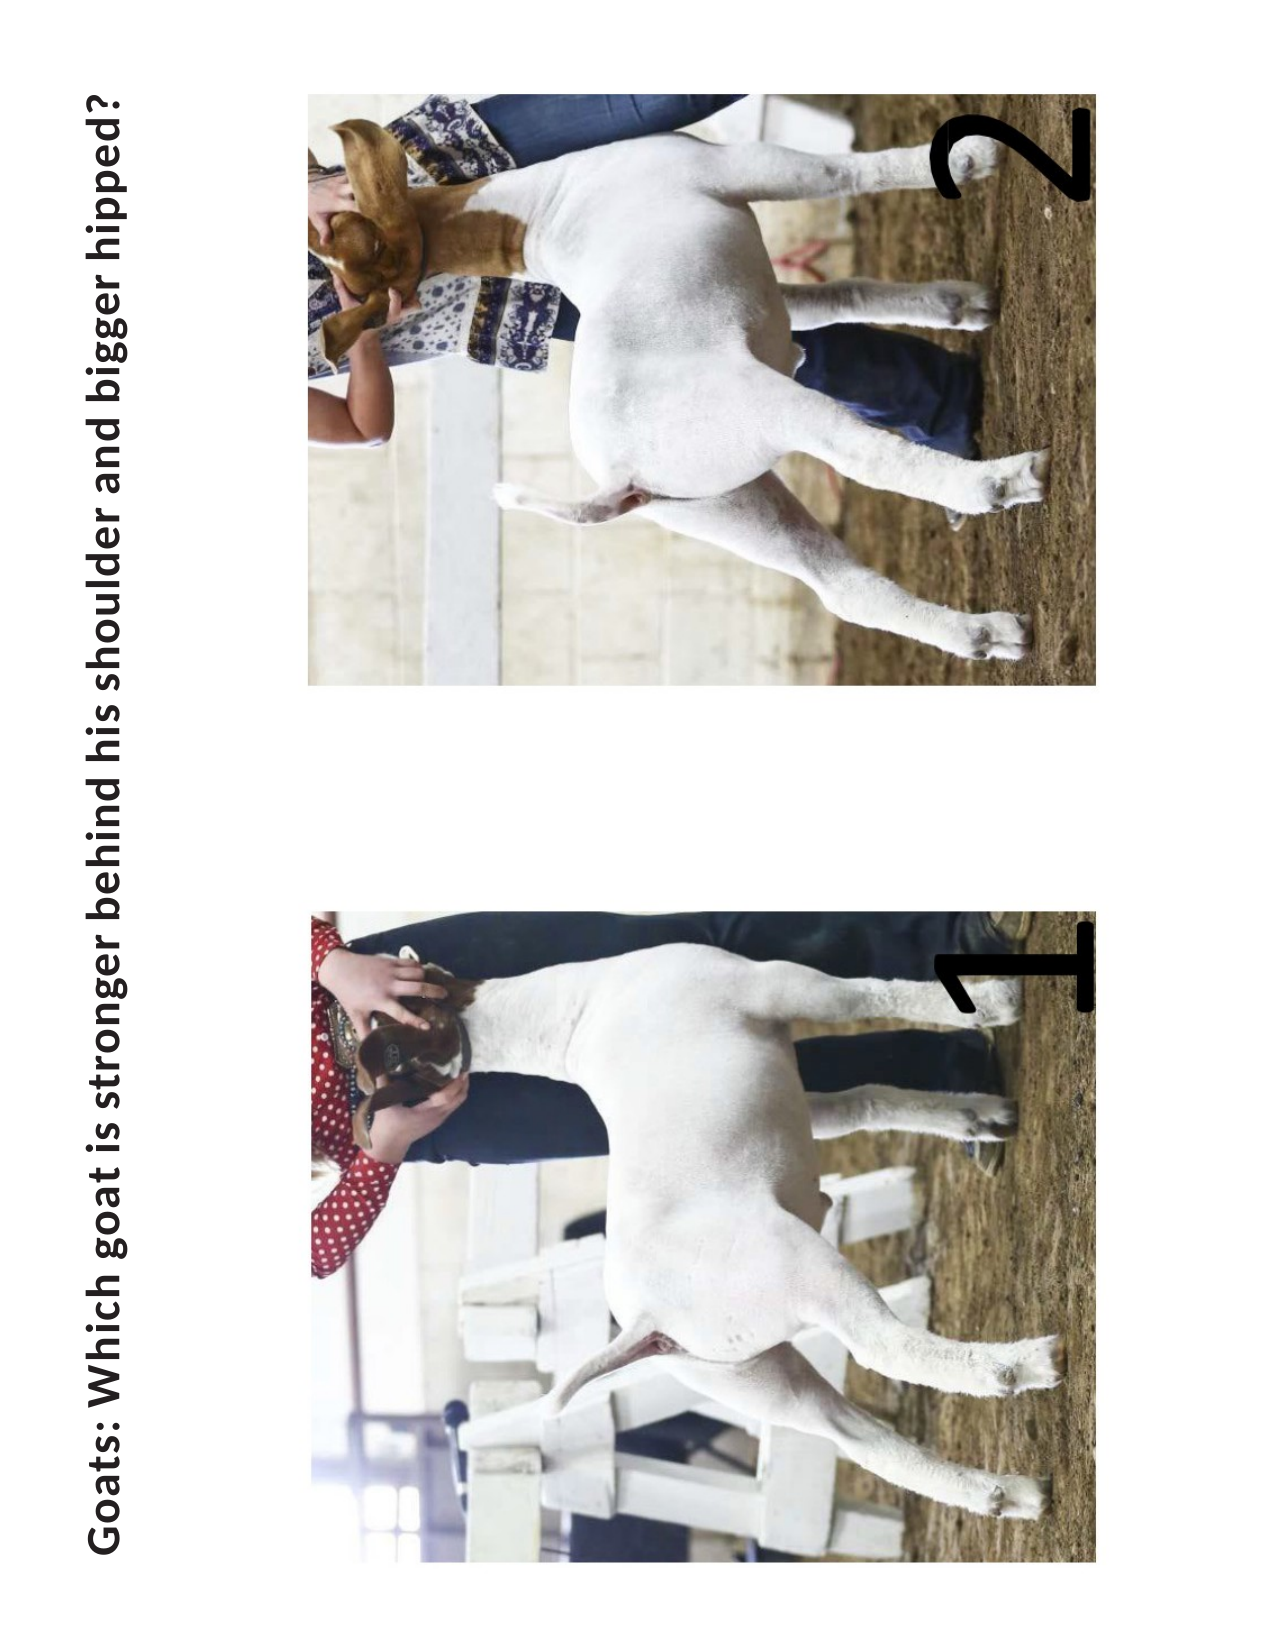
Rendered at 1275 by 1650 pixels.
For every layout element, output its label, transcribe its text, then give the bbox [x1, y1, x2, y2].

picture [281, 56, 1141, 1594]
text_box Goats: Which goat is stronger behind his shoulder and bigger hipped? [72, 91, 136, 1559]
